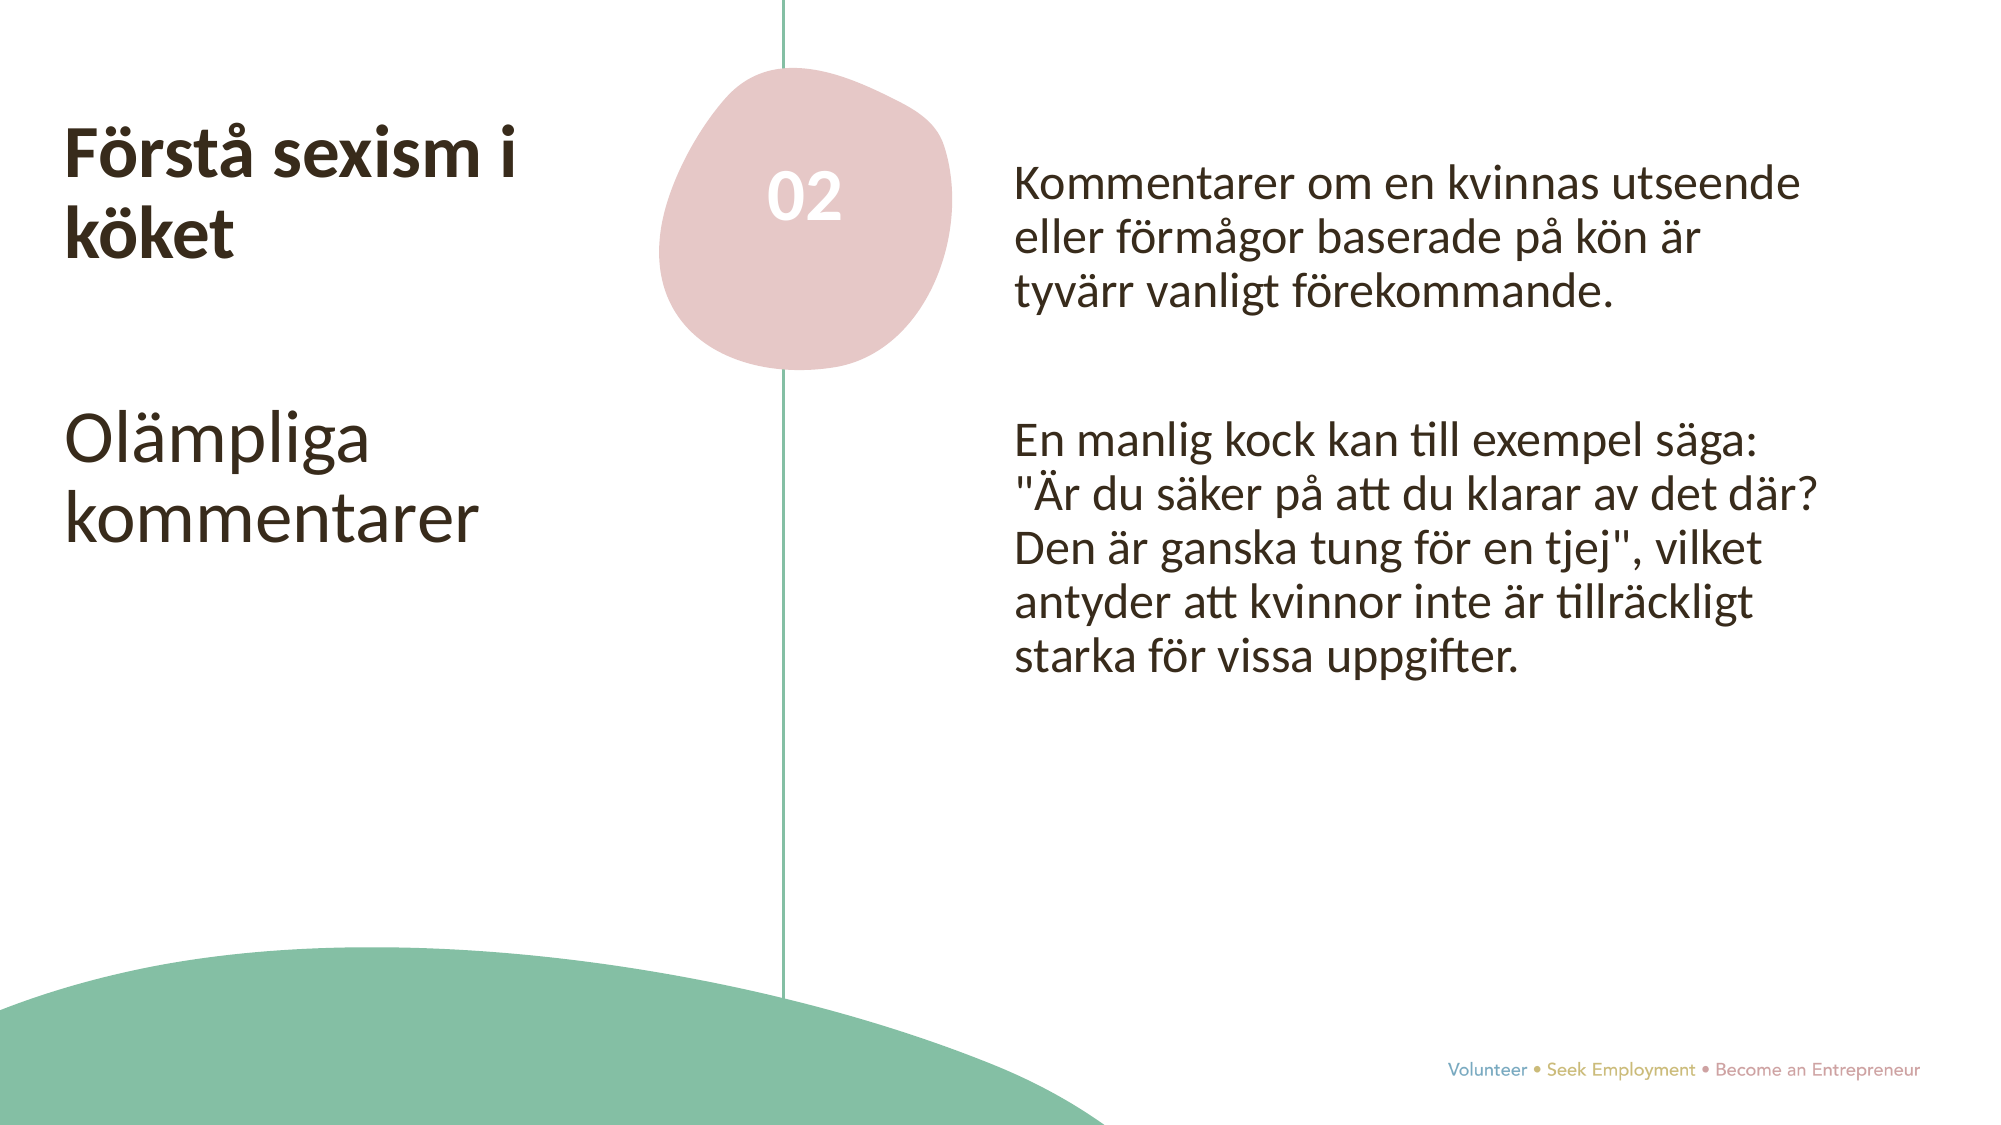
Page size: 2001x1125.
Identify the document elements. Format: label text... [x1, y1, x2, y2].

picture [1418, 1046, 1971, 1103]
list Kommentarer om en kvinnas utseende eller förmågor baserade på kön är tyvärr vanligt förekommande. En manlig kock kan till exempel säga: "Är du säker på att du klarar av det där? Den är ganska tung för en tjej", vilket antyder att kvinnor inte är tillräckligt starka för vissa uppgifter. [999, 148, 1842, 841]
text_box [0, 837, 1418, 1125]
list Förstå sexism i köket Olämpliga kommentarer [50, 105, 661, 837]
list 02 [710, 148, 900, 290]
